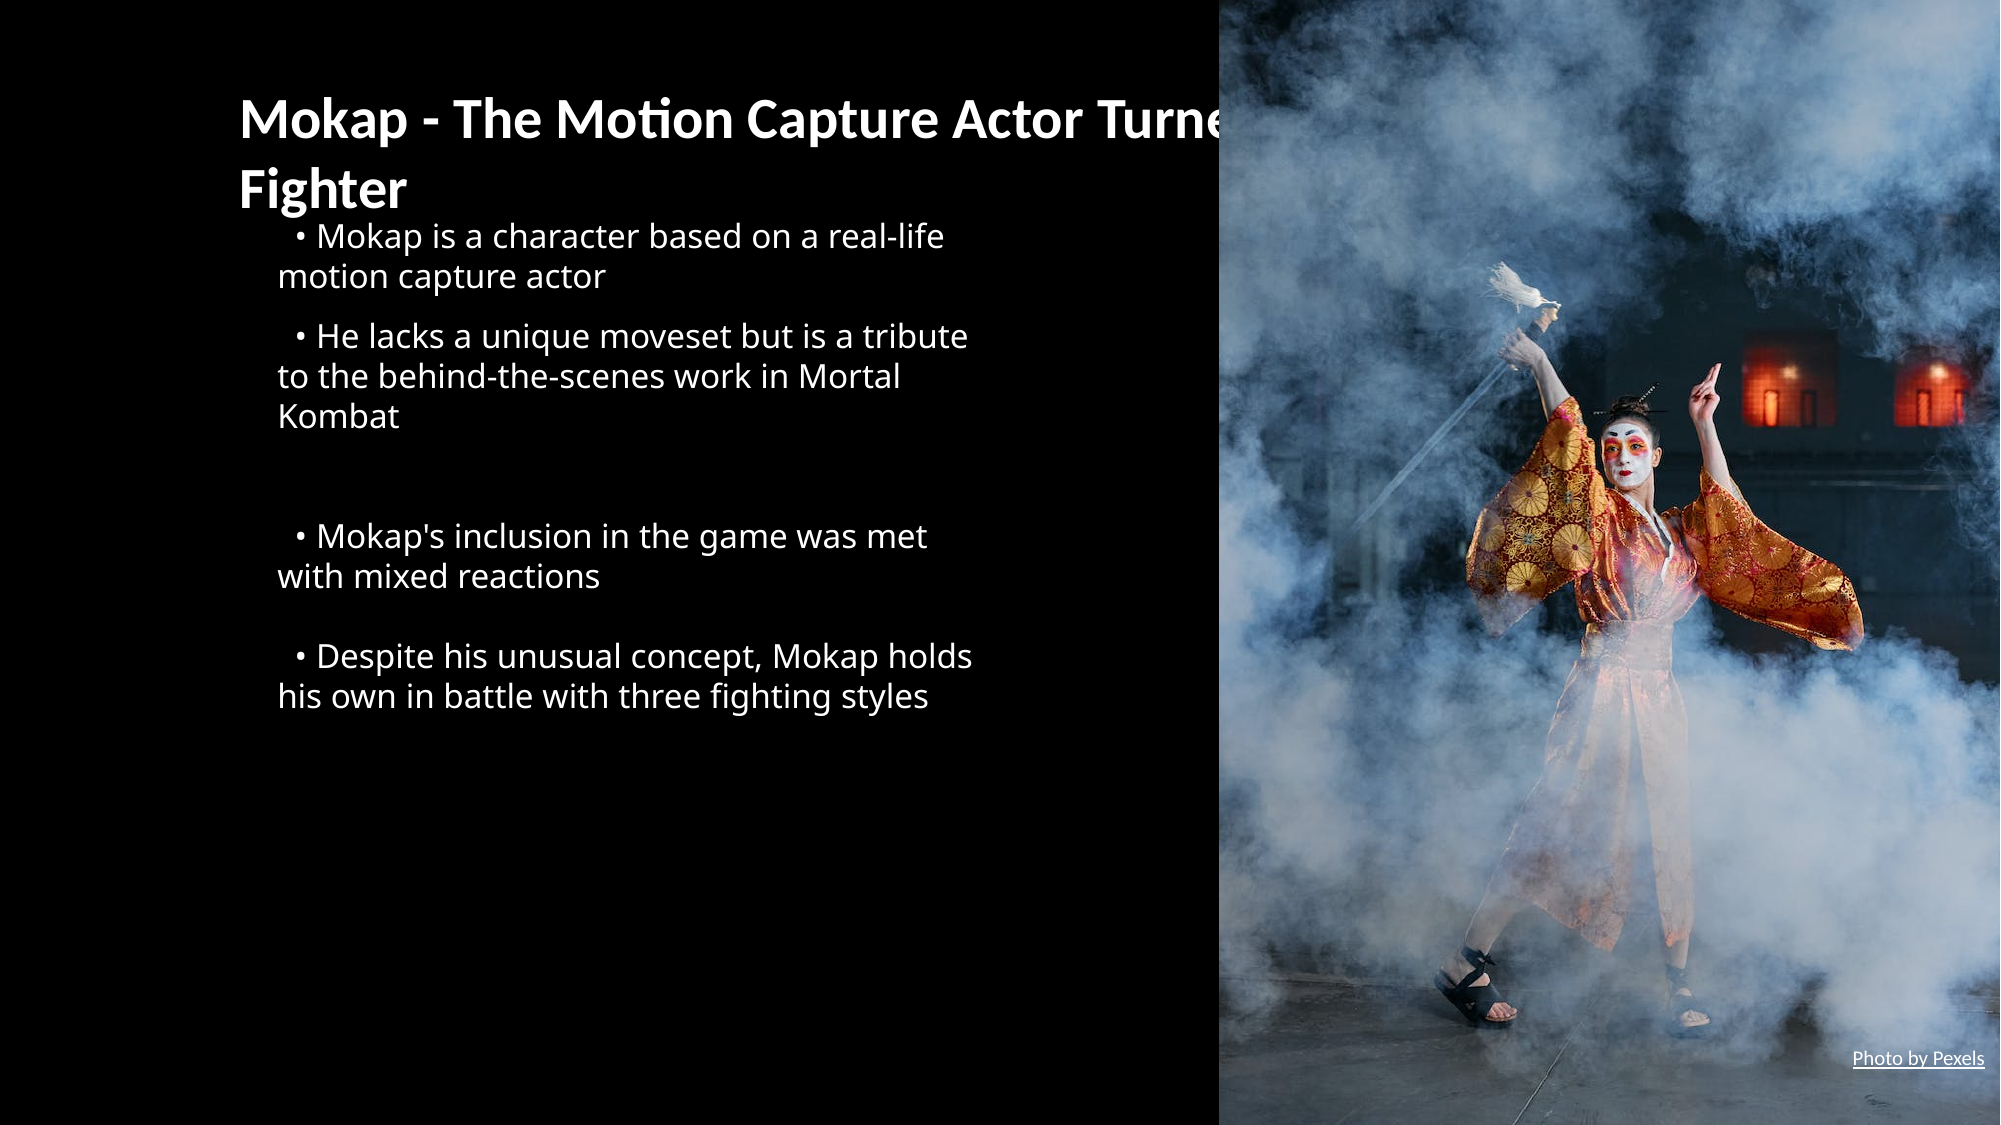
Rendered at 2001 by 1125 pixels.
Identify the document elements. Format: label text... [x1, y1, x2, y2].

picture [1219, 0, 2000, 1125]
text_box • Mokap is a character based on a real-life motion capture actor [262, 217, 1013, 293]
text_box • Mokap's inclusion in the game was met with mixed reactions [262, 517, 1013, 593]
text_box • He lacks a unique moveset but is a tribute to the behind-the-scenes work in Mortal Kombat [262, 337, 1013, 413]
text_box • Despite his unusual concept, Mokap holds his own in battle with three fighting styles [262, 637, 1013, 713]
text_box Mokap - The Motion Capture Actor Turned Fighter [225, 112, 1219, 188]
